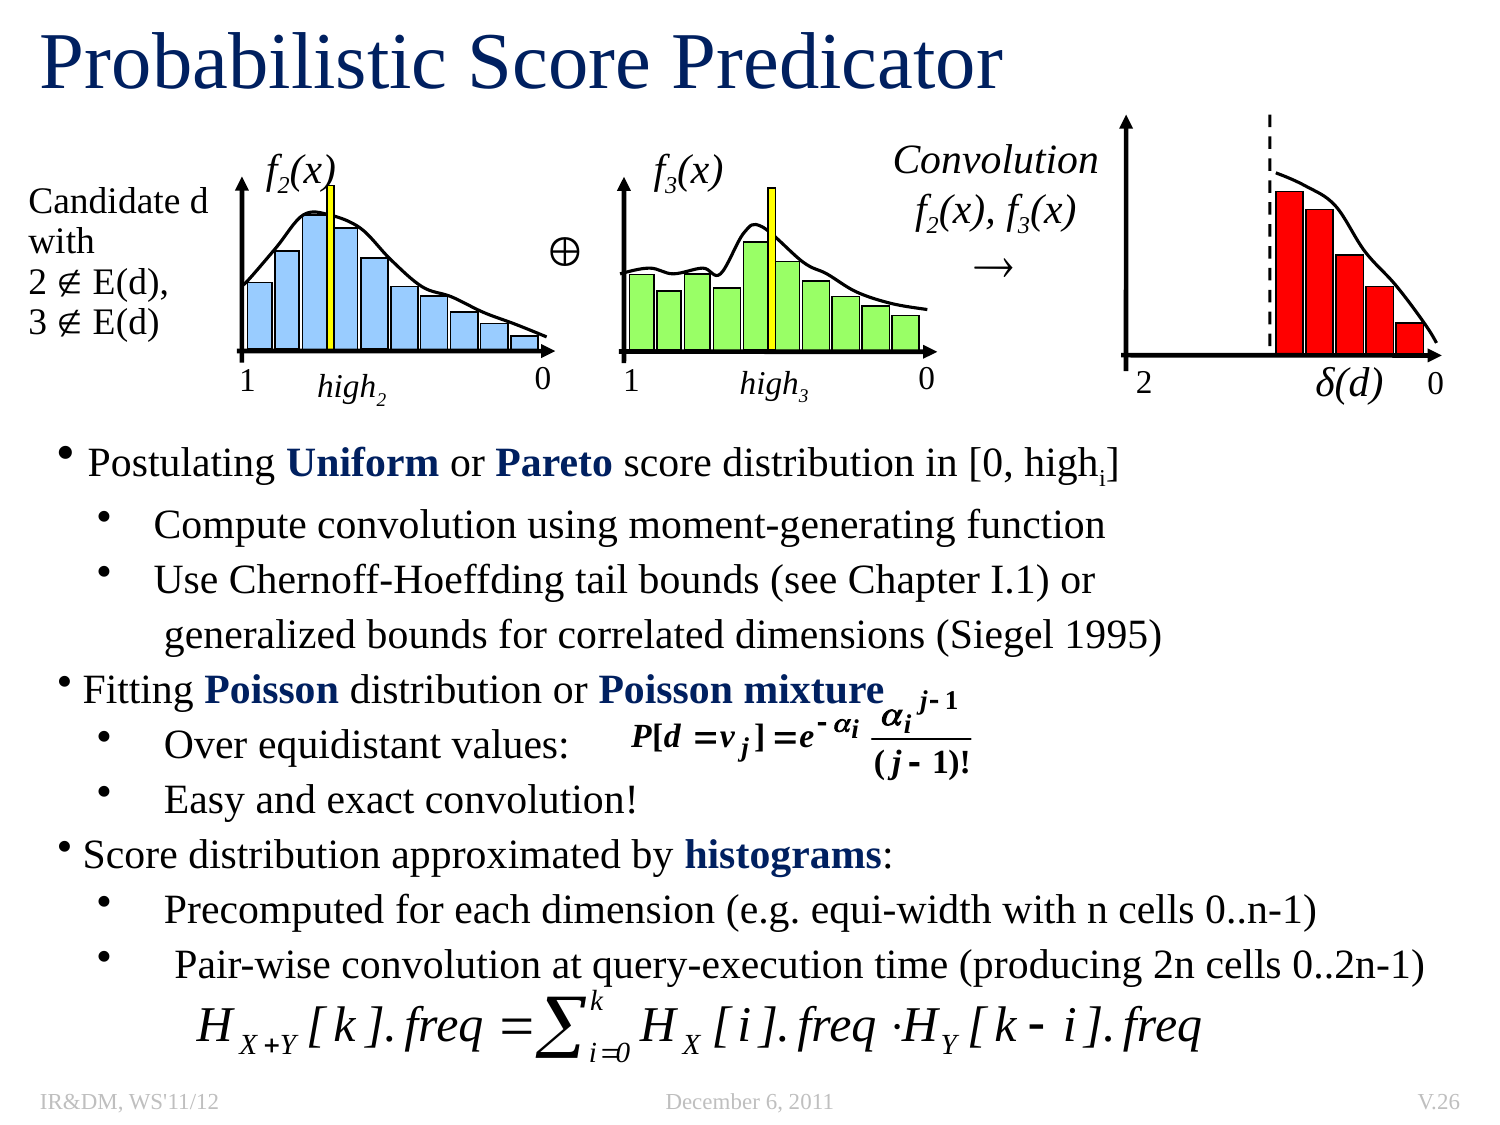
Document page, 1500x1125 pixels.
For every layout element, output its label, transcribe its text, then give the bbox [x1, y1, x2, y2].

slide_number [575, 1084, 925, 1125]
slide_number V.26 [1149, 1074, 1475, 1125]
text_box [822, 114, 1461, 413]
title Probabilistic Score Predicator [24, 0, 1475, 113]
footer IR&DM, WS'11/12 [24, 1074, 475, 1125]
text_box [608, 134, 952, 409]
text_box Postulating Uniform or Pareto score distribution in [0, highi] Compute convolution using moment-generating function Use Chernoff-Hoeffding tail bounds (see Chapter I.1) or generalized bounds for correlated dimensions (Siegel 1995) Fitting Poisson distribution or Poisson mixture Over equidistant values: Easy and exact convolution! Score distribution approximated by histograms: Precomputed for each dimension (e.g. equi-width with n cells 0..n-1) Pair-wise convolution at query-execution time (producing 2n cells 0..2n-1) [42, 412, 1442, 994]
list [187, 978, 1215, 1076]
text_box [224, 134, 568, 413]
text_box  [572, 209, 601, 284]
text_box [622, 680, 978, 789]
text_box Candidate d with 2  E(d), 3  E(d) [13, 173, 219, 351]
